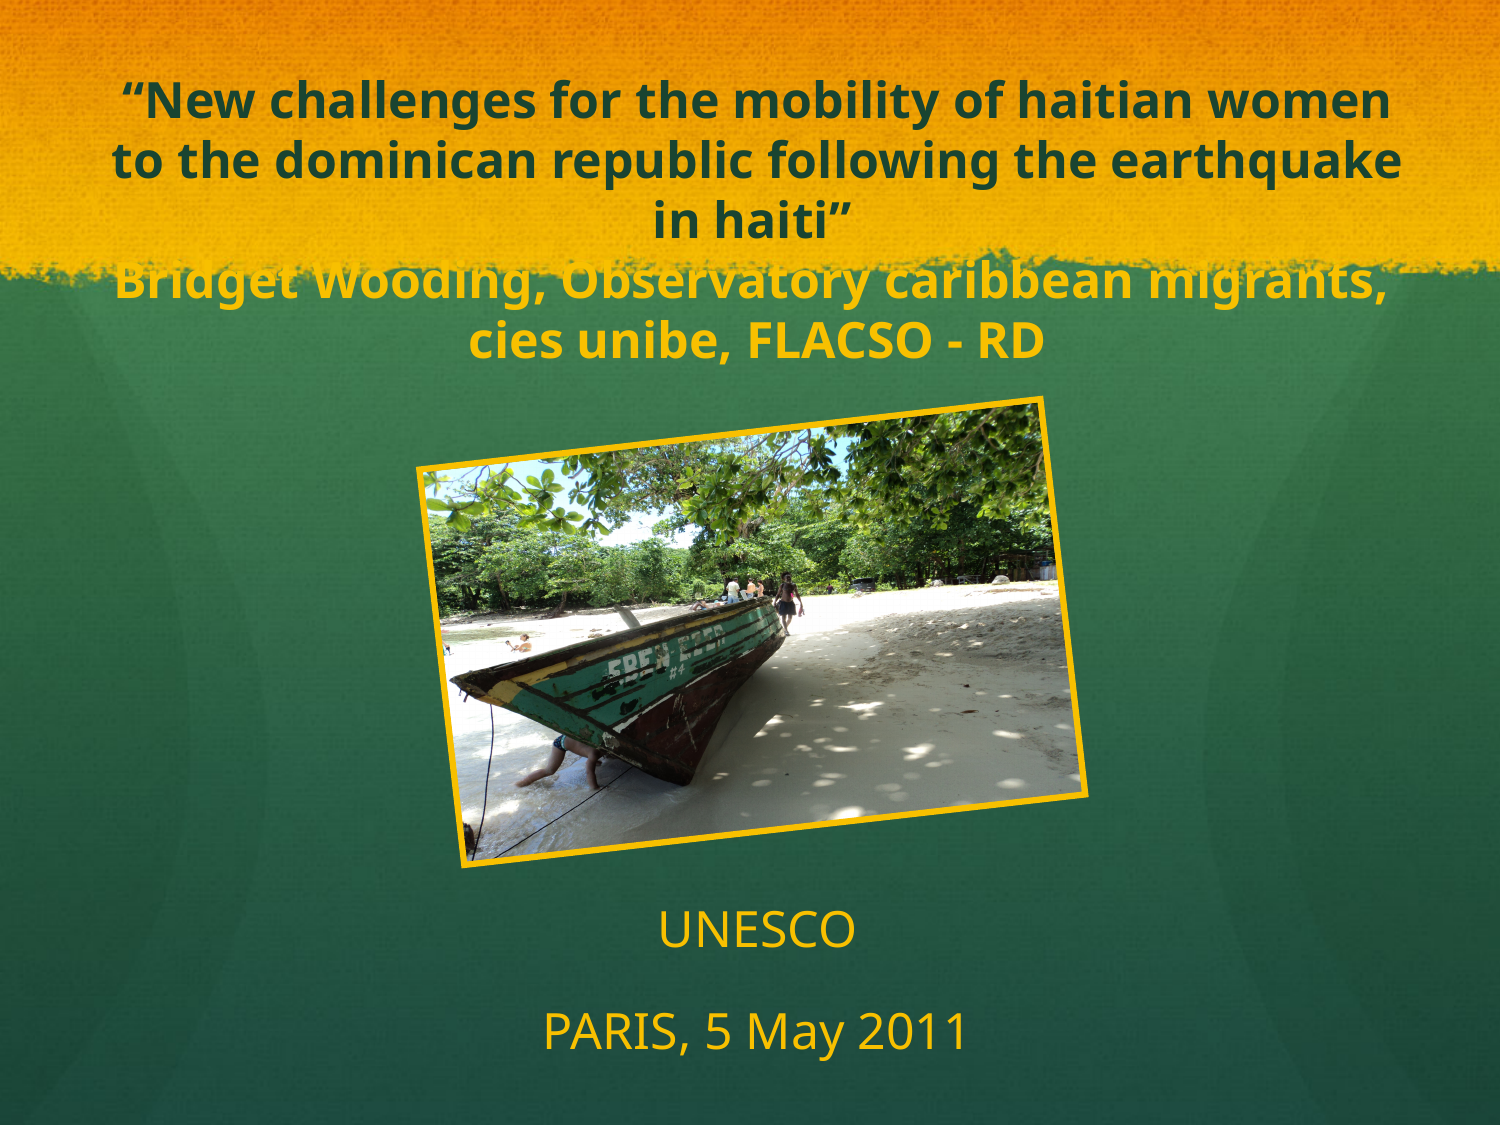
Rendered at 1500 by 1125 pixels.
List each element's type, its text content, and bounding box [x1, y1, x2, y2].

title “New challenges for the mobility of haitian women to the dominican republic following the earthquake in haiti” Bridget Wooding, Observatory caribbean migrants, cies unibe, FLACSO - RD [78, 131, 1437, 437]
list UNESCO PARIS, 5 May 2011 [78, 890, 1437, 1083]
picture [0, 0, 1500, 1125]
